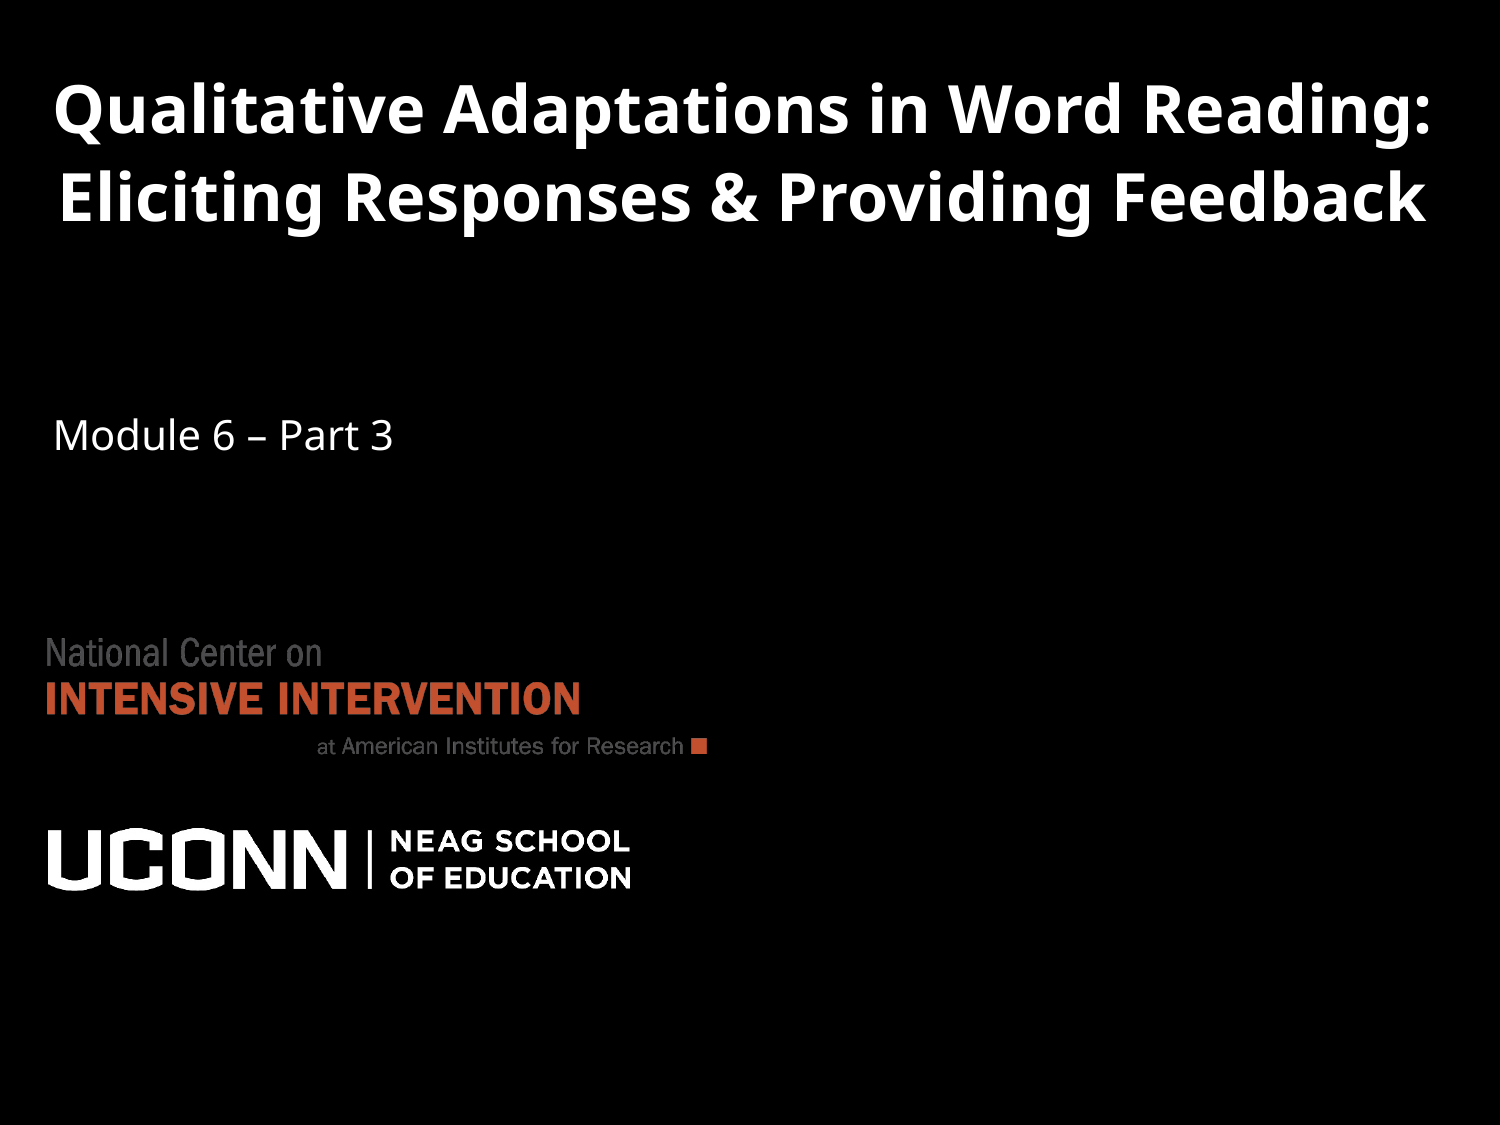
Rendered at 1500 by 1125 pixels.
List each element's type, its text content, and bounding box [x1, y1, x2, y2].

picture [48, 828, 630, 891]
title Qualitative Adaptations in Word Reading: Eliciting Responses & Providing Feedback [0, 51, 1487, 274]
subtitle Module 6 – Part 3 [37, 396, 1463, 511]
picture [37, 626, 717, 766]
